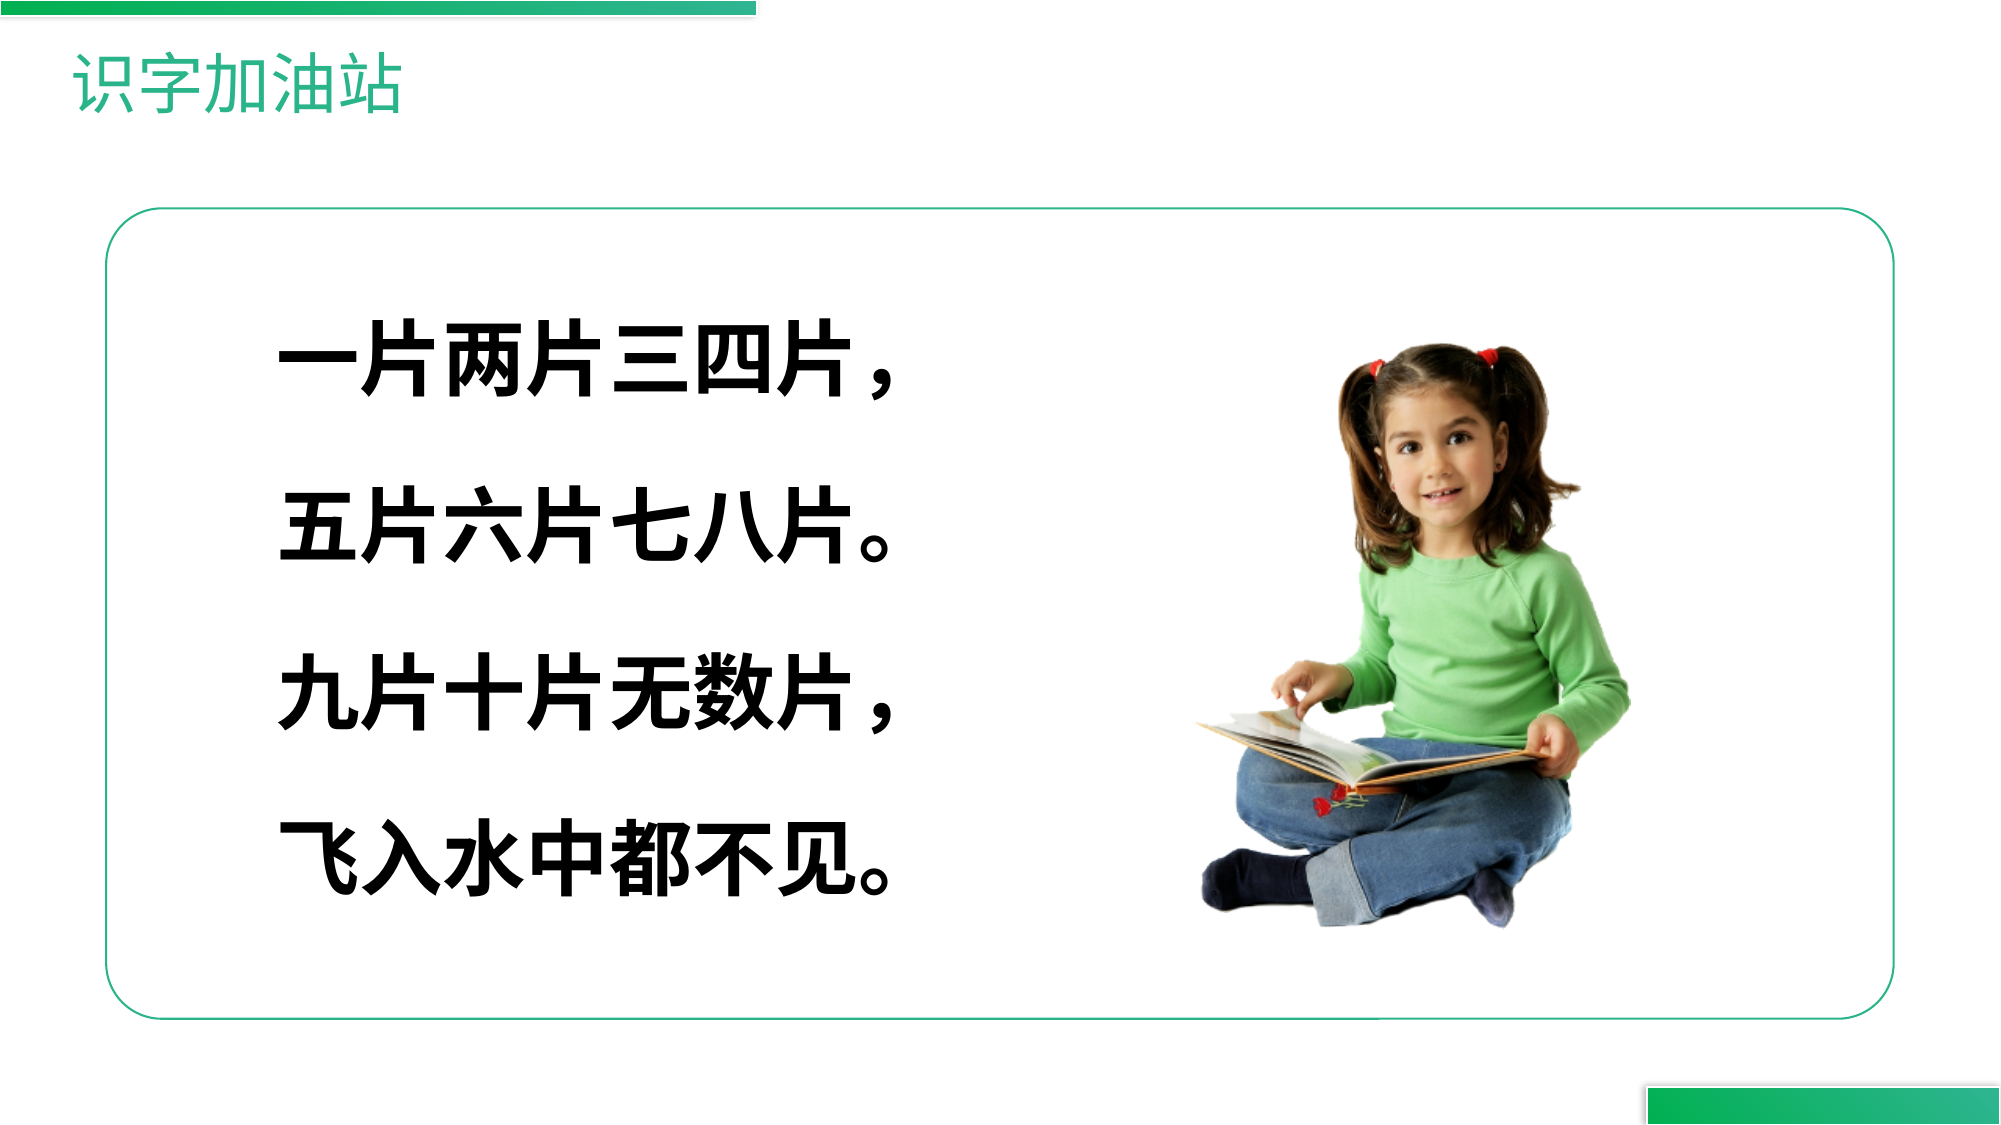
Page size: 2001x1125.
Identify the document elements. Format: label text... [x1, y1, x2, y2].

text_box 一片两片三四片， 五片六片七八片。 九片十片无数片， 飞入水中都不见。 [261, 249, 1231, 876]
picture [1193, 342, 1631, 930]
list 识字加油站 [55, 43, 509, 126]
